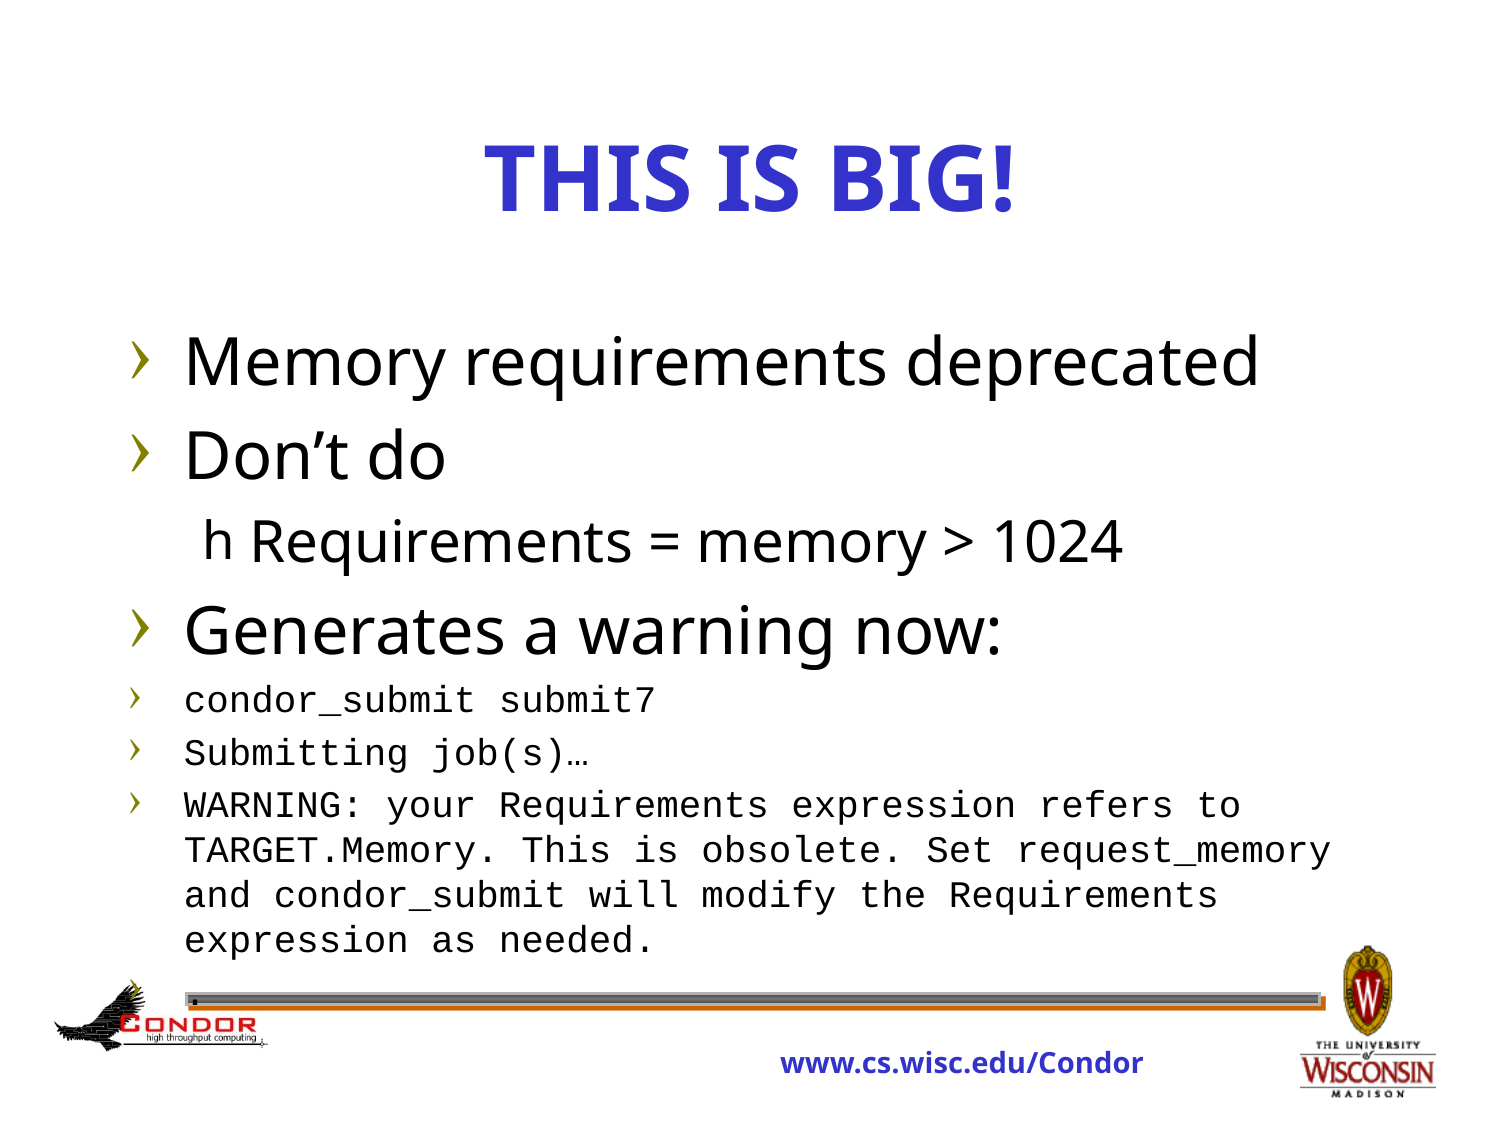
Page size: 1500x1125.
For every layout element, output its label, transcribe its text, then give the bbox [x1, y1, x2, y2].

list Memory requirements deprecated Don’t do Requirements = memory > 1024 Generates a warning now: condor_submit submit7 Submitting job(s)… WARNING: your Requirements expression refers to TARGET.Memory. This is obsolete. Set request_memory and condor_submit will modify the Requirements expression as needed. . [112, 311, 1388, 925]
title THIS IS BIG! [112, 99, 1388, 250]
picture [50, 980, 268, 1054]
picture [1300, 944, 1436, 1101]
